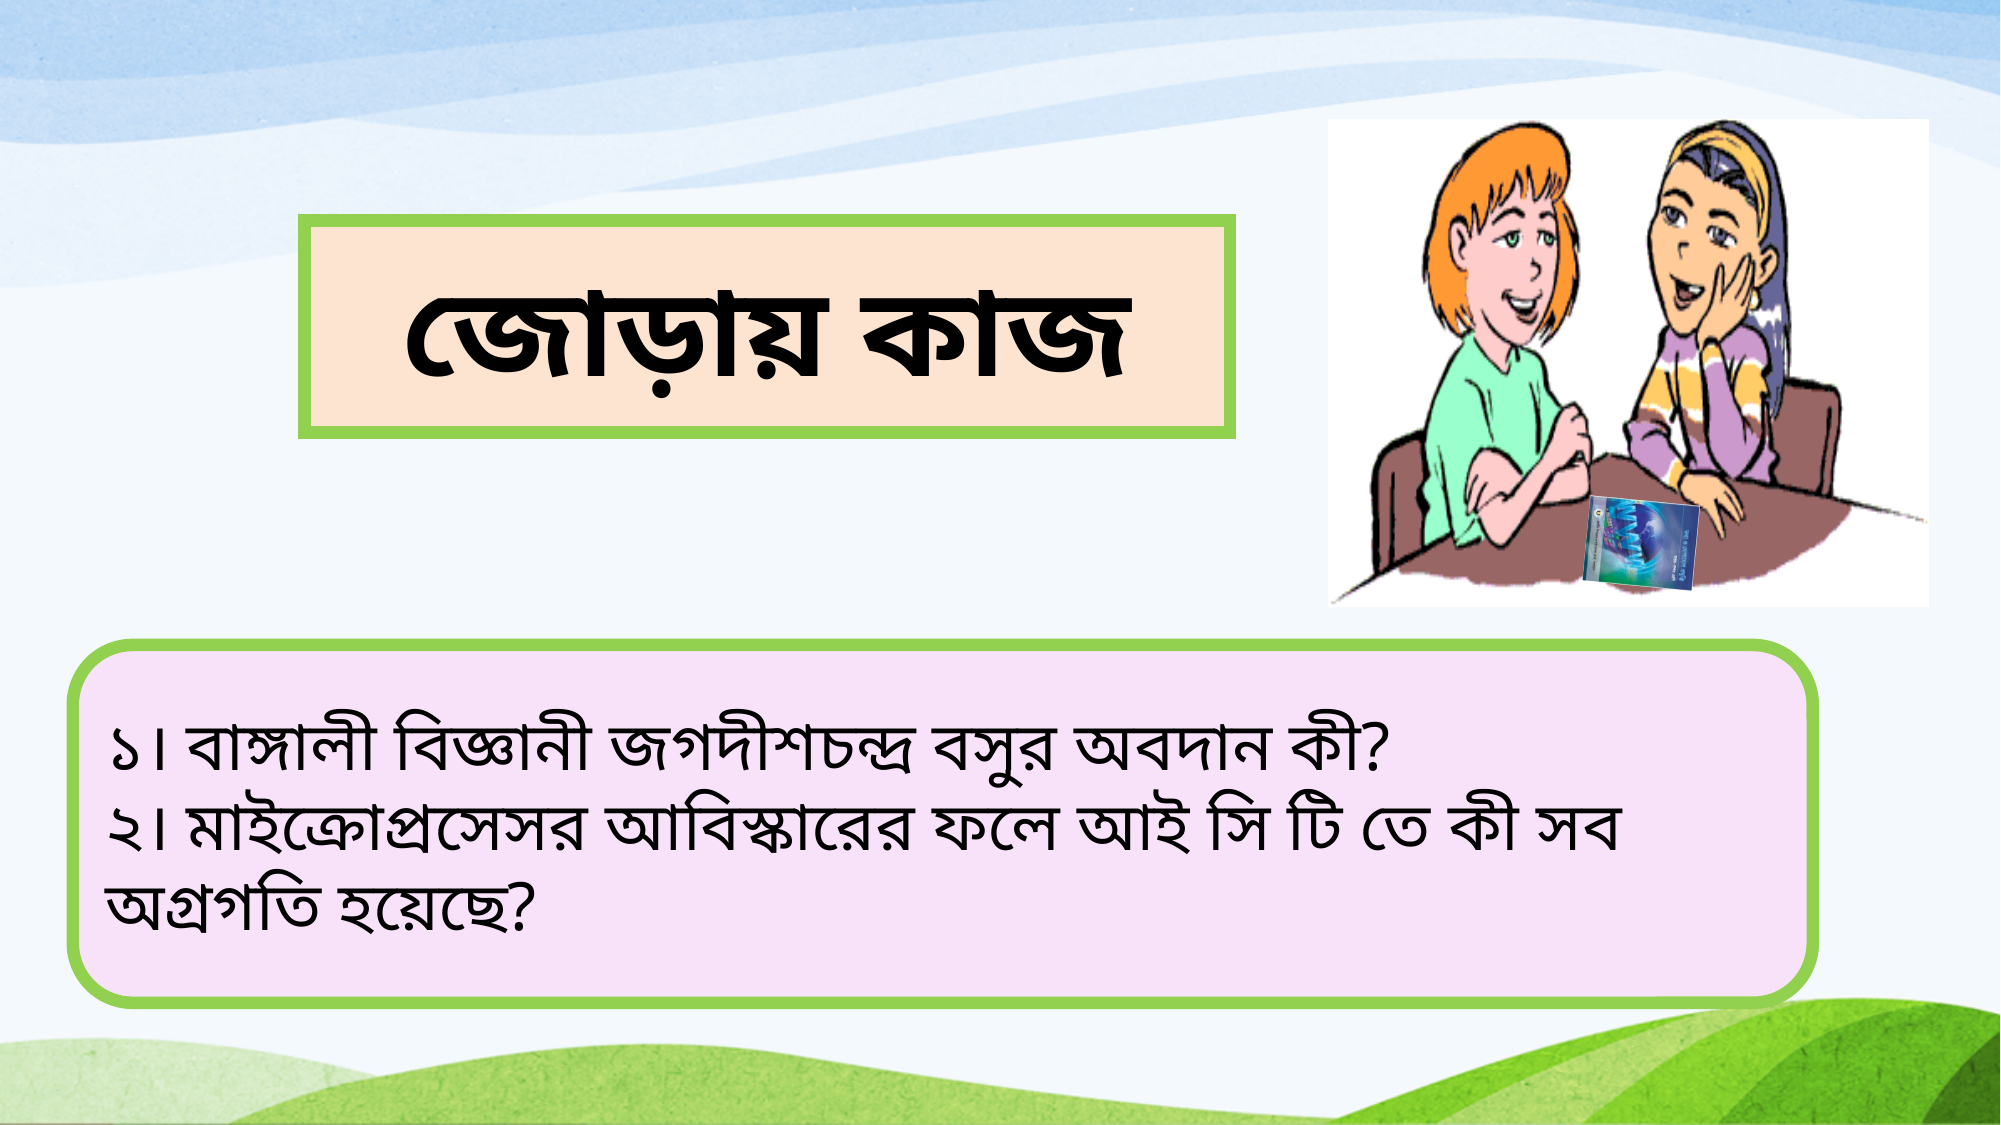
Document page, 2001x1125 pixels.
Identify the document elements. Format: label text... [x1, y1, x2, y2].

text_box জোড়ায় কাজ [303, 220, 1231, 434]
text_box ১। বাঙ্গালী বিজ্ঞানী জগদীশচন্দ্র বসুর অবদান কী? ২। মাইক্রোপ্রসেসর আবিস্কারের ফলে আই সি টি তে কী সব অগ্রগতি হয়েছে? [71, 643, 1814, 1004]
picture [0, 0, 2001, 1125]
